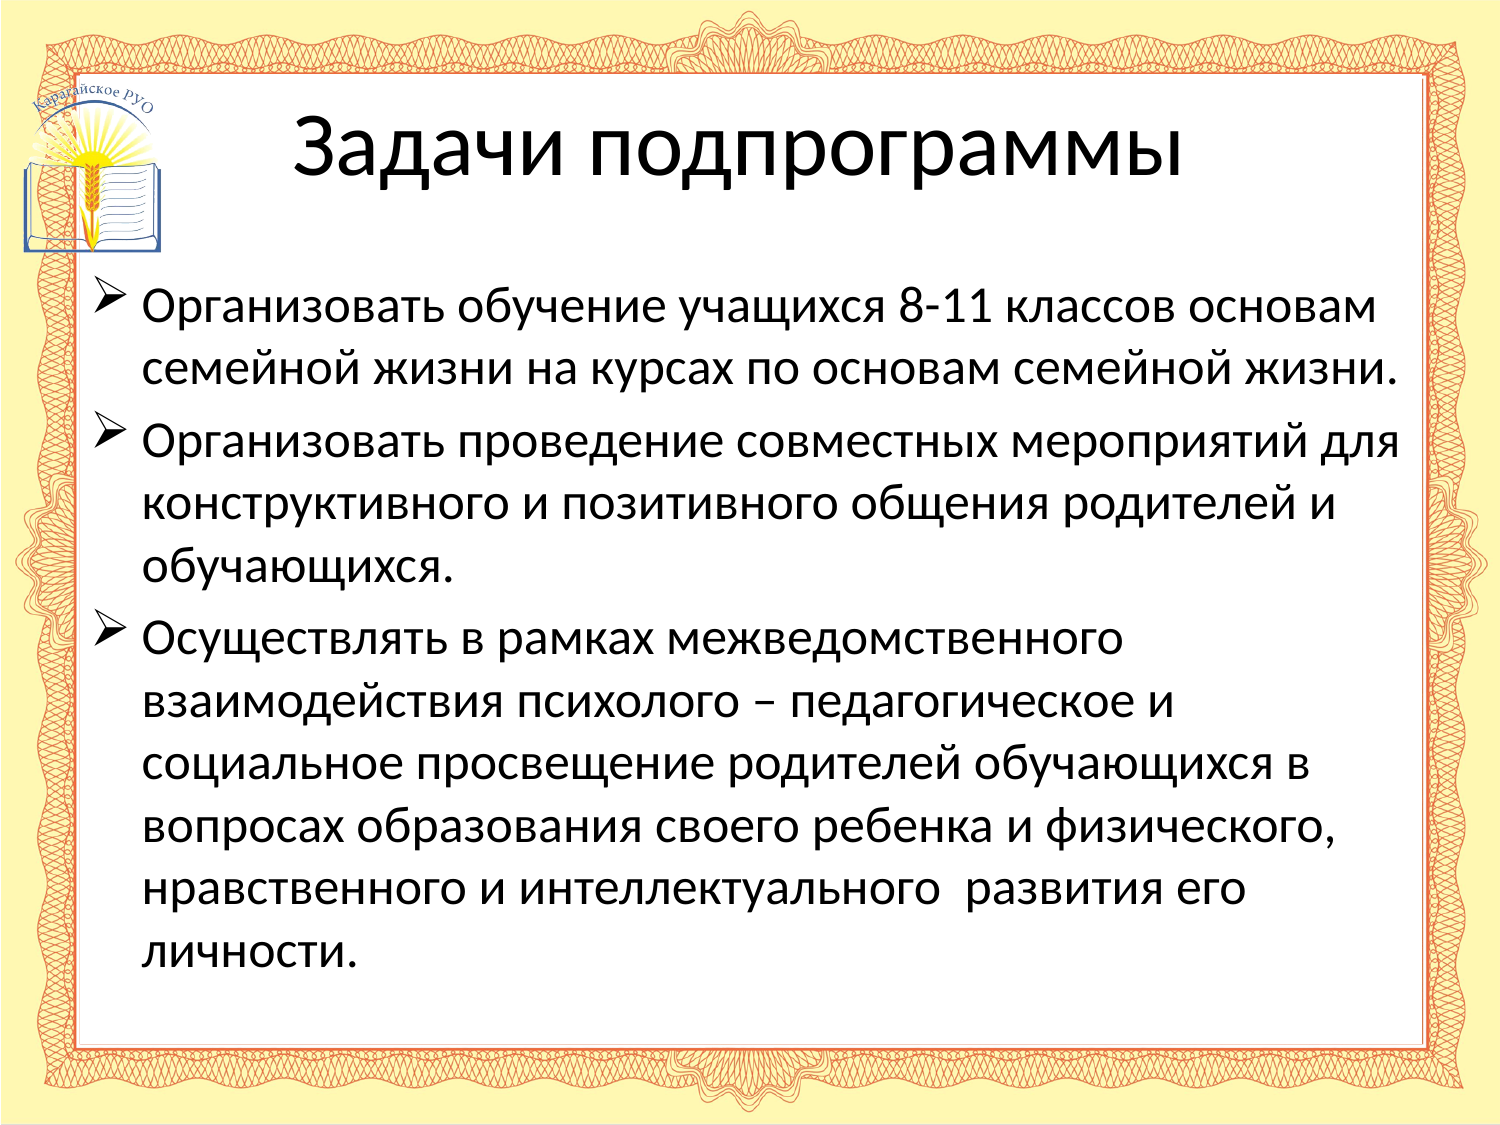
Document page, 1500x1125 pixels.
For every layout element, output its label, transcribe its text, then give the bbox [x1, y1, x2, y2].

list Организовать обучение учащихся 8-11 классов основам семейной жизни на курсах по основам семейной жизни. Организовать проведение совместных мероприятий для конструктивного и позитивного общения родителей и обучающихся. Осуществлять в рамках межведомственного взаимодействия психолого – педагогическое и социальное просвещение родителей обучающихся в вопросах образования своего ребенка и физического, нравственного и интеллектуального развития его личности. [75, 262, 1425, 1005]
picture [0, 0, 1500, 1125]
title Задачи подпрограммы [75, 45, 1425, 233]
